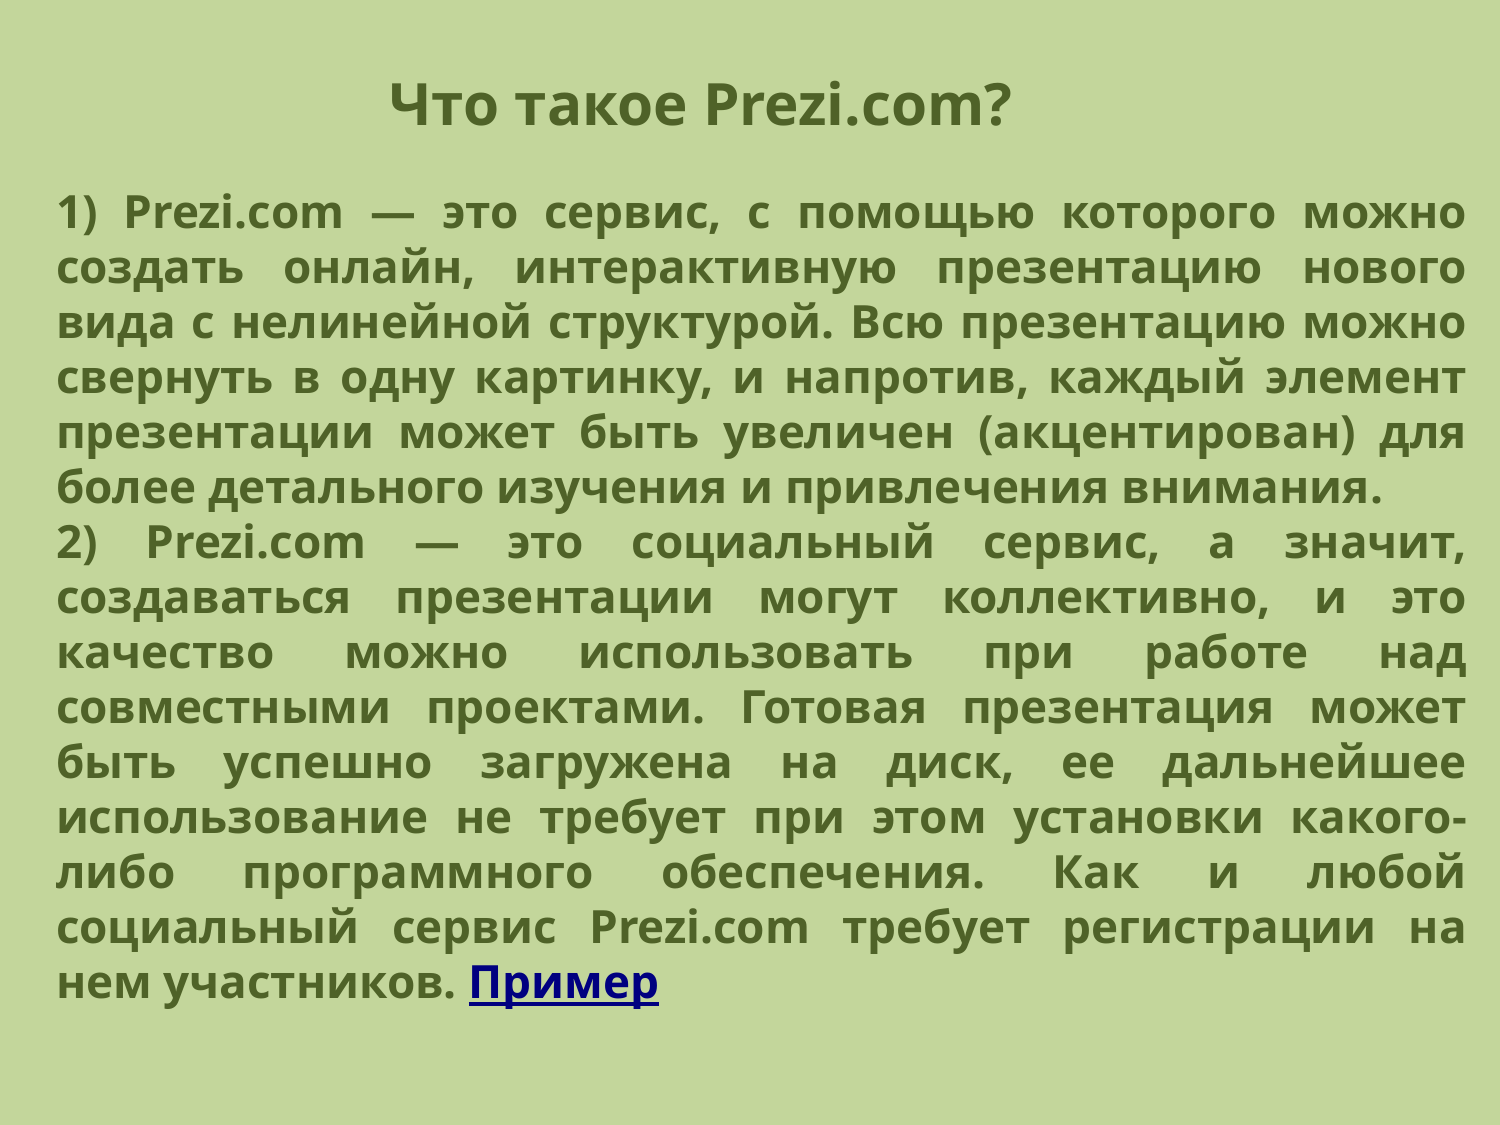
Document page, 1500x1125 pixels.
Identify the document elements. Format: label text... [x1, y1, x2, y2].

text_box 1) Prezi.com — это сервис, с помощью которого можно создать онлайн, интерактивную презентацию нового вида с нелинейной структурой. Всю презентацию можно свернуть в одну картинку, и напротив, каждый элемент презентации может быть увеличен (акцентирован) для более детального изучения и привлечения внимания. 2) Prezi.com — это социальный сервис, а значит, создаваться презентации могут коллективно, и это качество можно использовать при работе над совместными проектами. Готовая презентация может быть успешно загружена на диск, ее дальнейшее использование не требует при этом установки какого-либо программного обеспечения. Как и любой социальный сервис Prezi.com требует регистрации на нем участников. Пример [41, 175, 1483, 1023]
text_box Что такое Prezi.com? [182, 60, 1235, 145]
